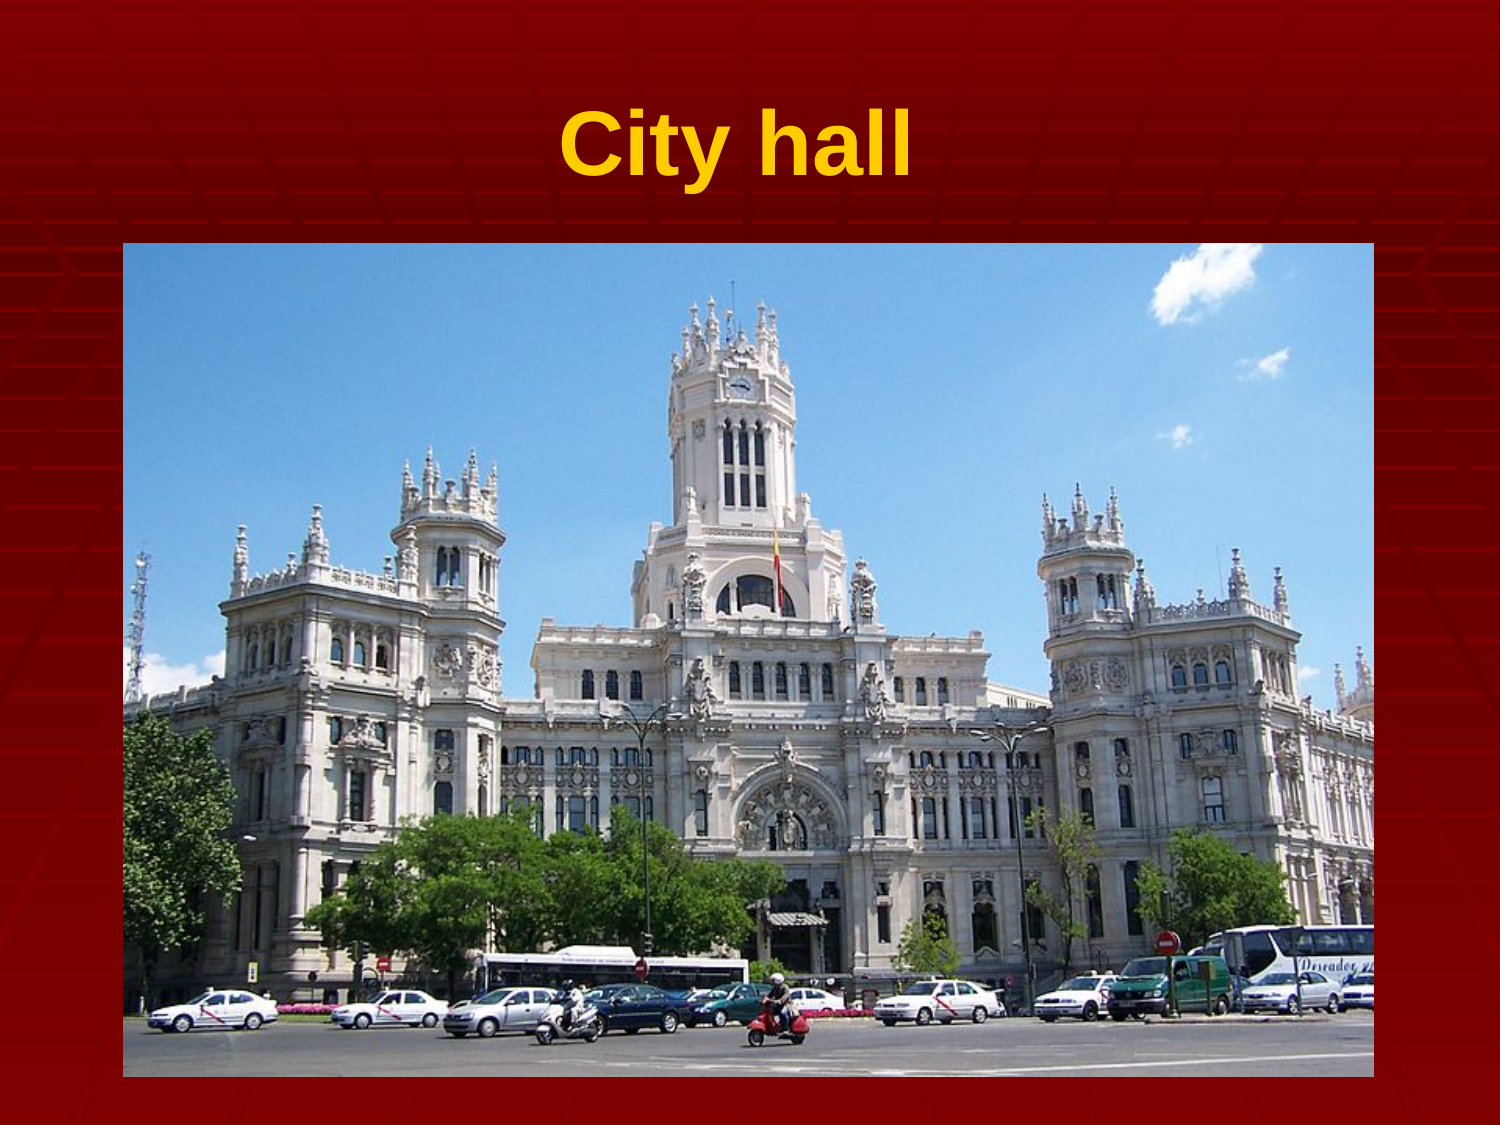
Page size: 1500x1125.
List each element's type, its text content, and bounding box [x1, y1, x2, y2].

picture [123, 243, 1375, 1077]
title City hall [74, 44, 1425, 233]
